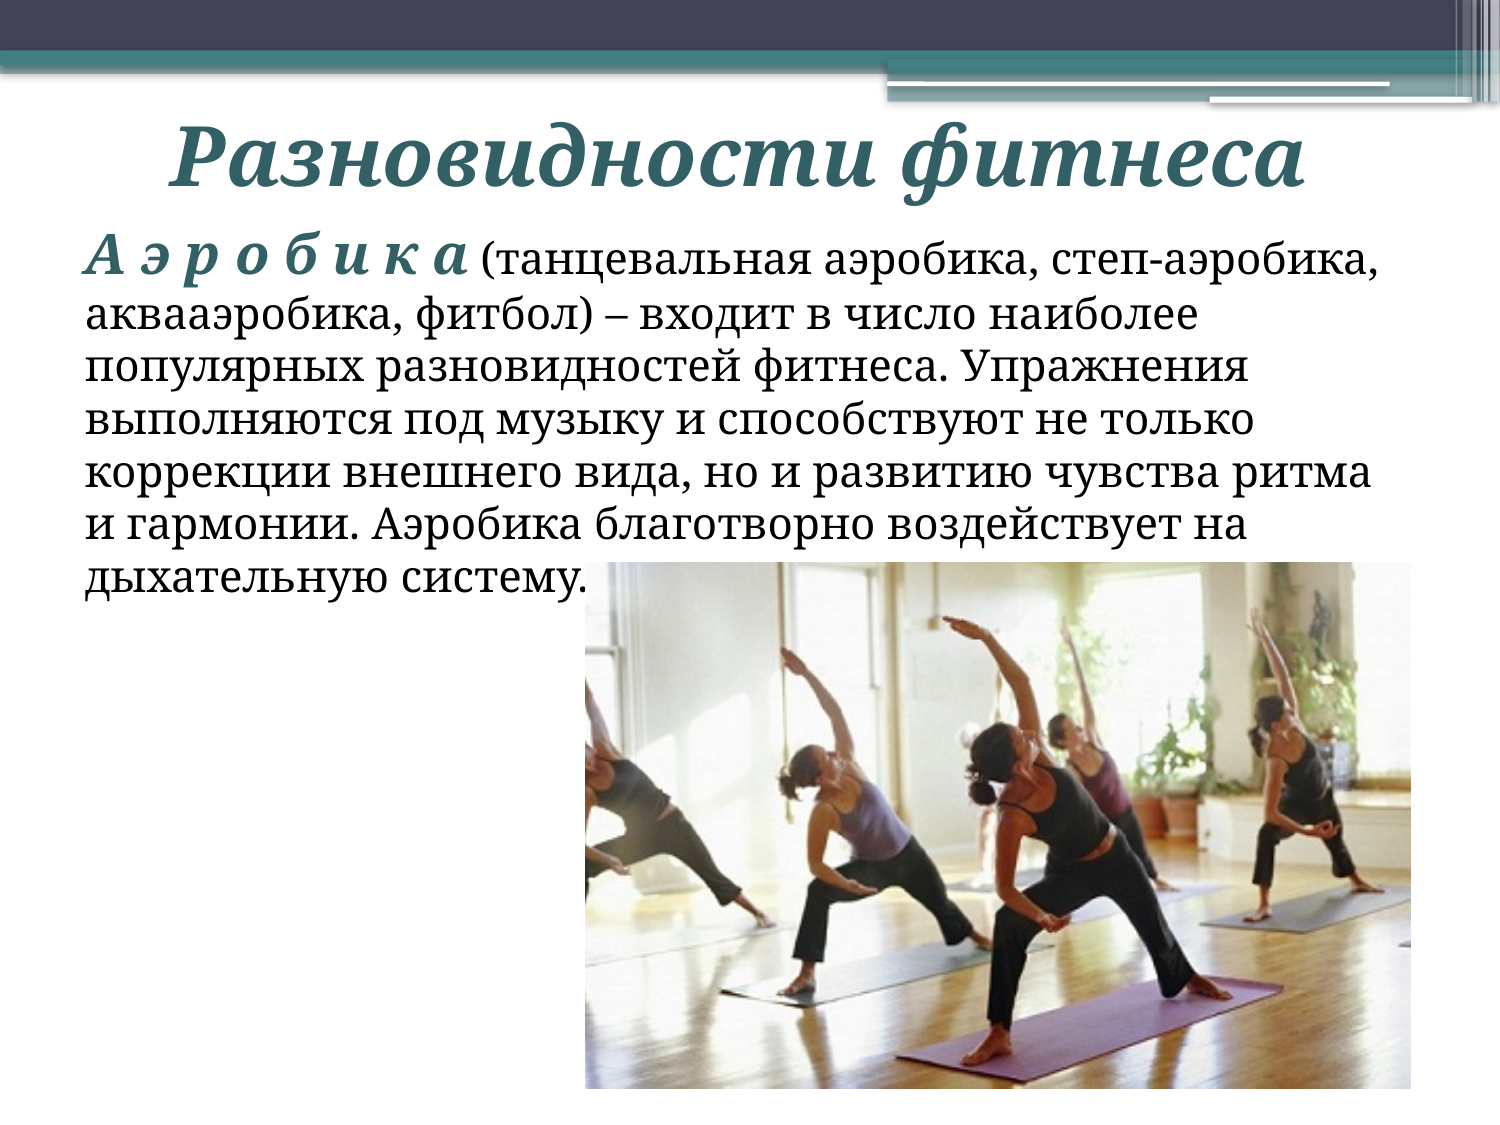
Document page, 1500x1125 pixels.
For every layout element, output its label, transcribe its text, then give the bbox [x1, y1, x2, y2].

title Разновидности фитнеса [64, 82, 1415, 225]
picture [585, 562, 1411, 1089]
list А э р о б и к а (танцевальная аэробика, степ-аэробика, аквааэробика, фитбол) – входит в число наиболее популярных разновидностей фитнеса. Упражнения выполняются под музыку и способствуют не только коррекции внешнего вида, но и развитию чувства ритма и гармонии. Аэробика благотворно воздействует на дыхательную систему. [70, 210, 1430, 610]
